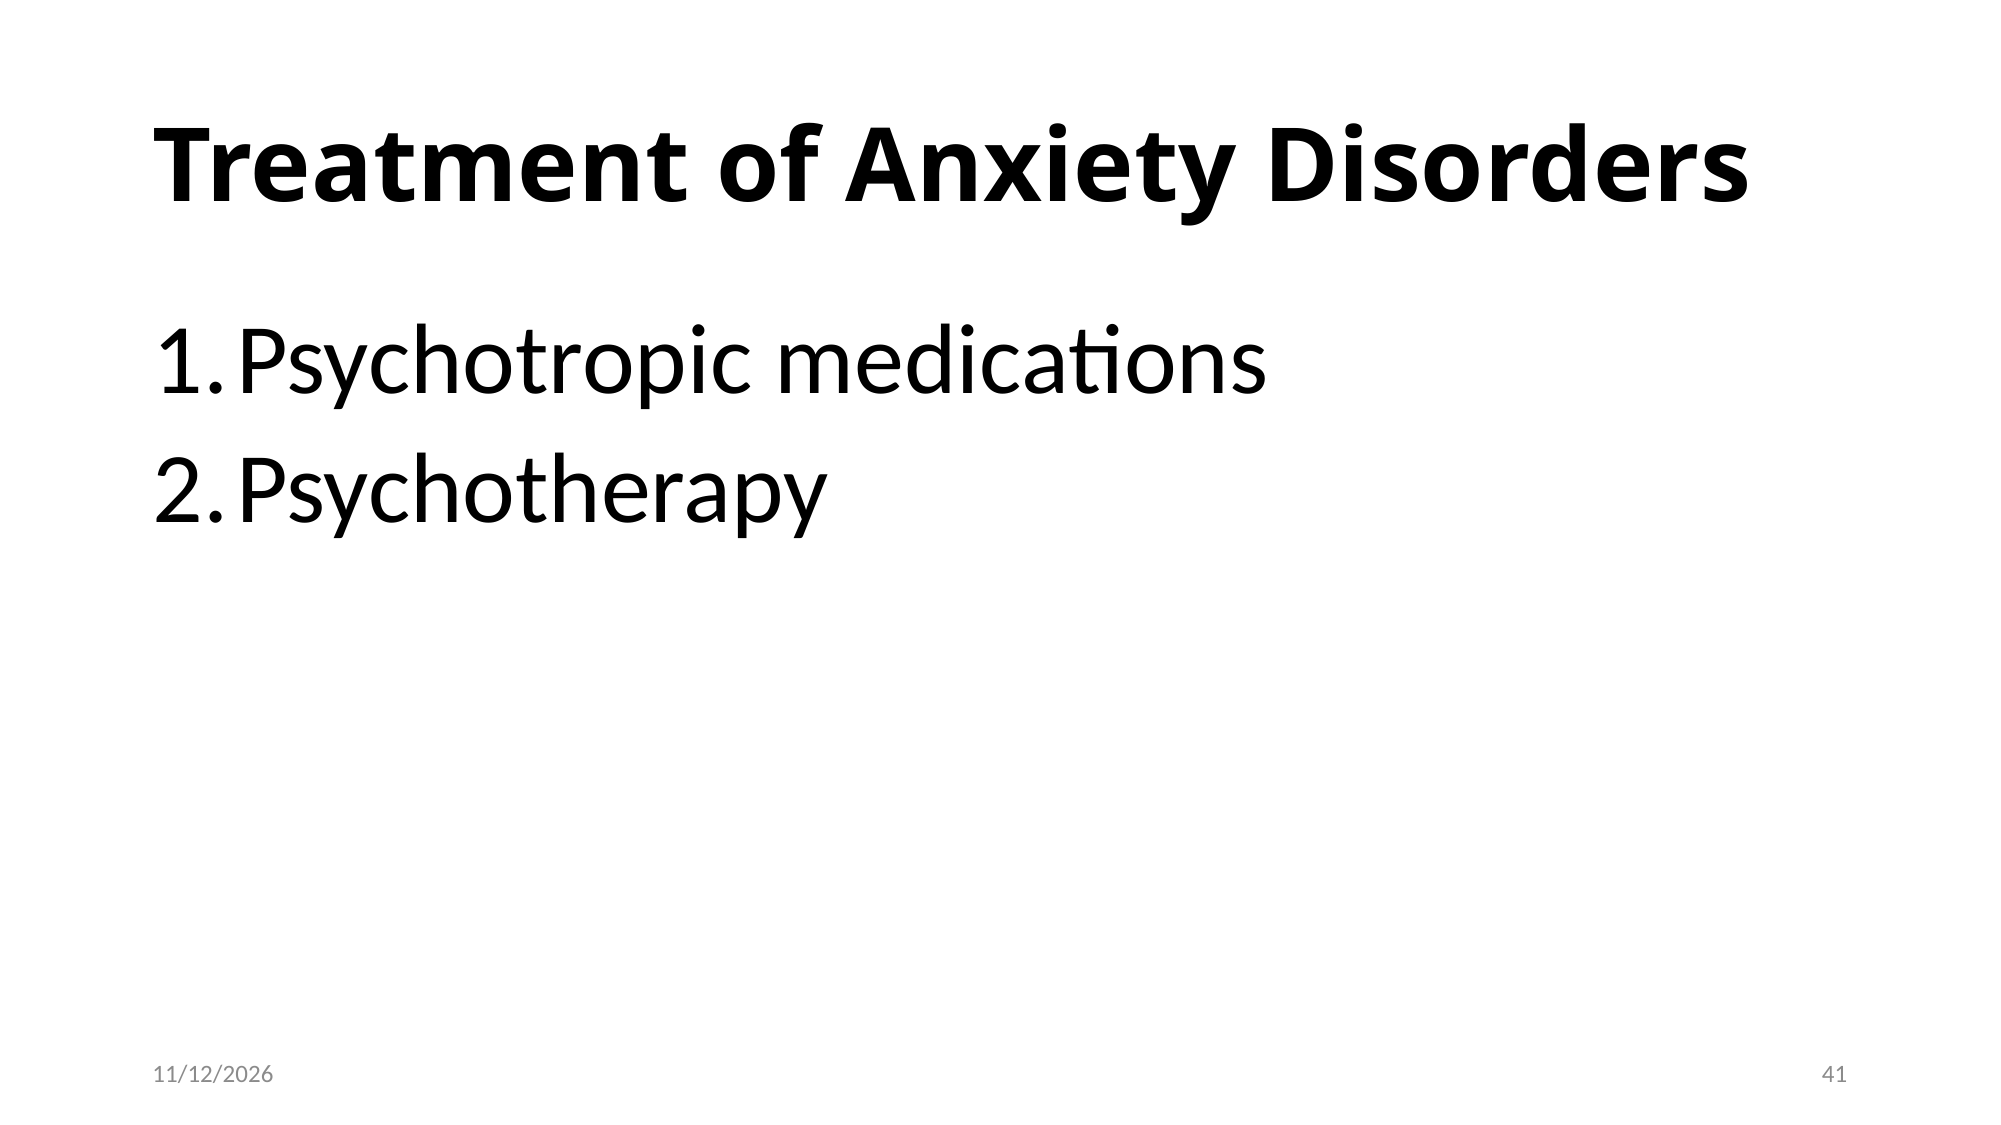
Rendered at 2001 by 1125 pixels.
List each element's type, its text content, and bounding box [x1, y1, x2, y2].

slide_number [137, 1042, 588, 1103]
list Psychotropic medications Psychotherapy [137, 299, 1863, 1014]
title Treatment of Anxiety Disorders [137, 59, 1863, 278]
slide_number 41 [1412, 1042, 1863, 1103]
